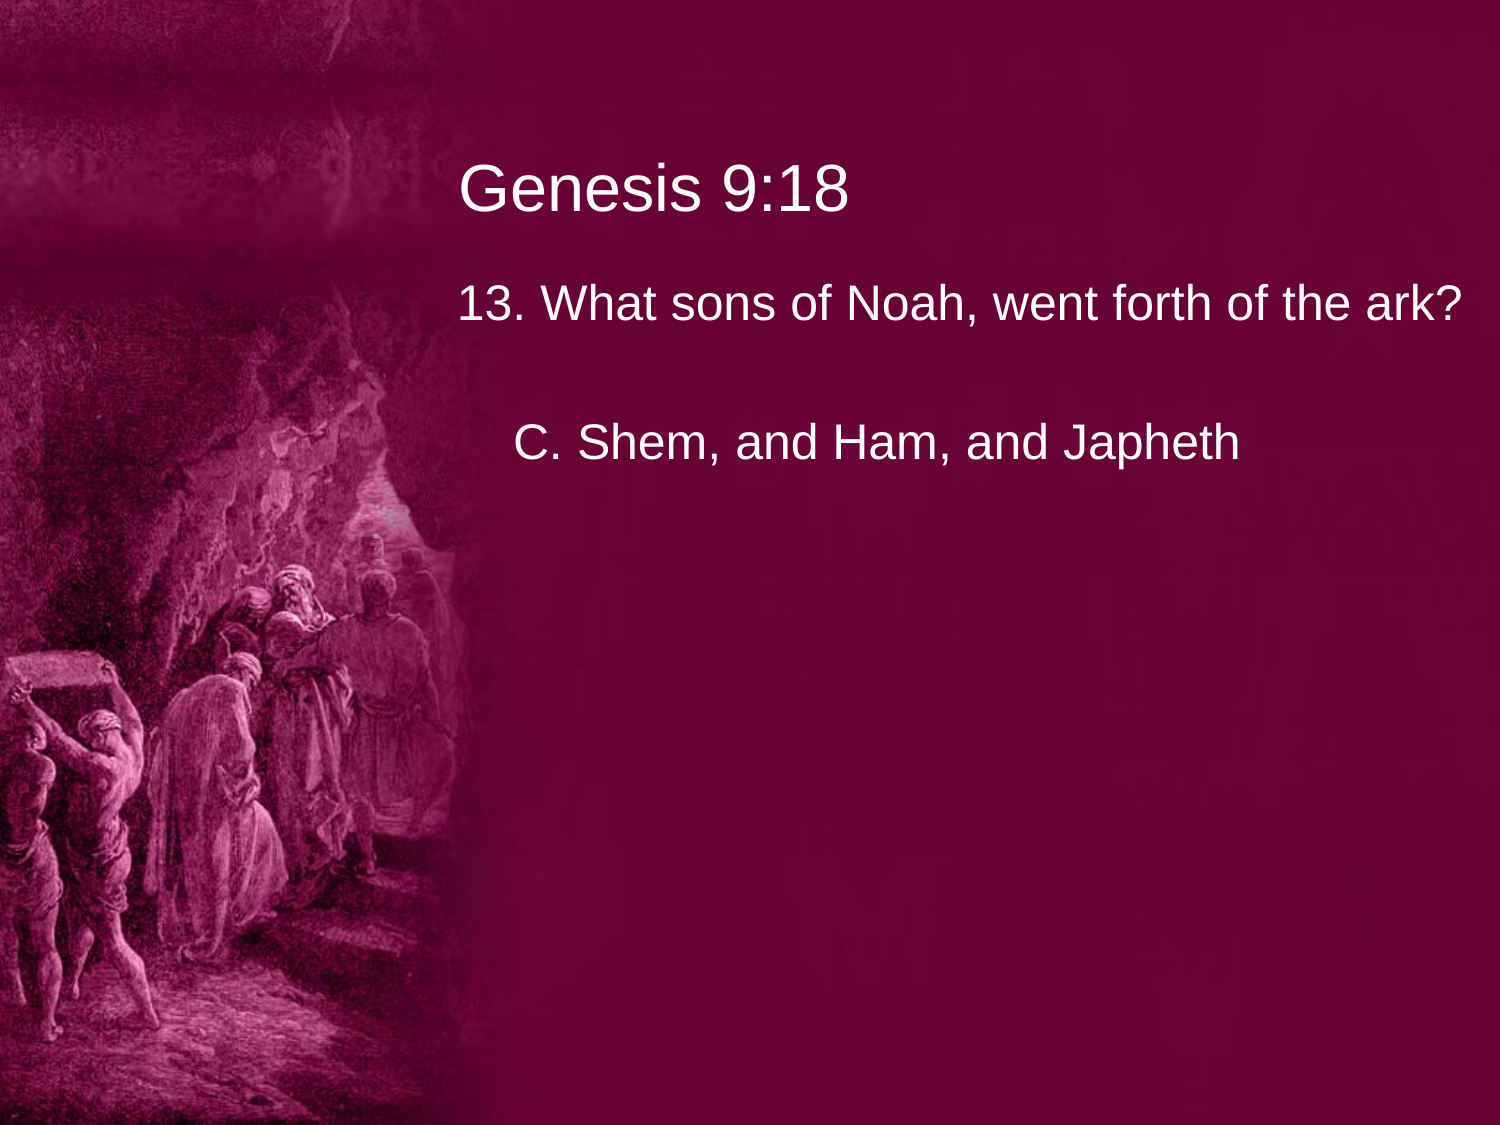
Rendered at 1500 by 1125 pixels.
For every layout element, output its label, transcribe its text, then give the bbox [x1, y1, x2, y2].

list 13. What sons of Noah, went forth of the ark? C. Shem, and Ham, and Japheth [441, 262, 1480, 1006]
picture [0, 0, 1500, 1125]
title Genesis 9:18 [443, 44, 1480, 233]
